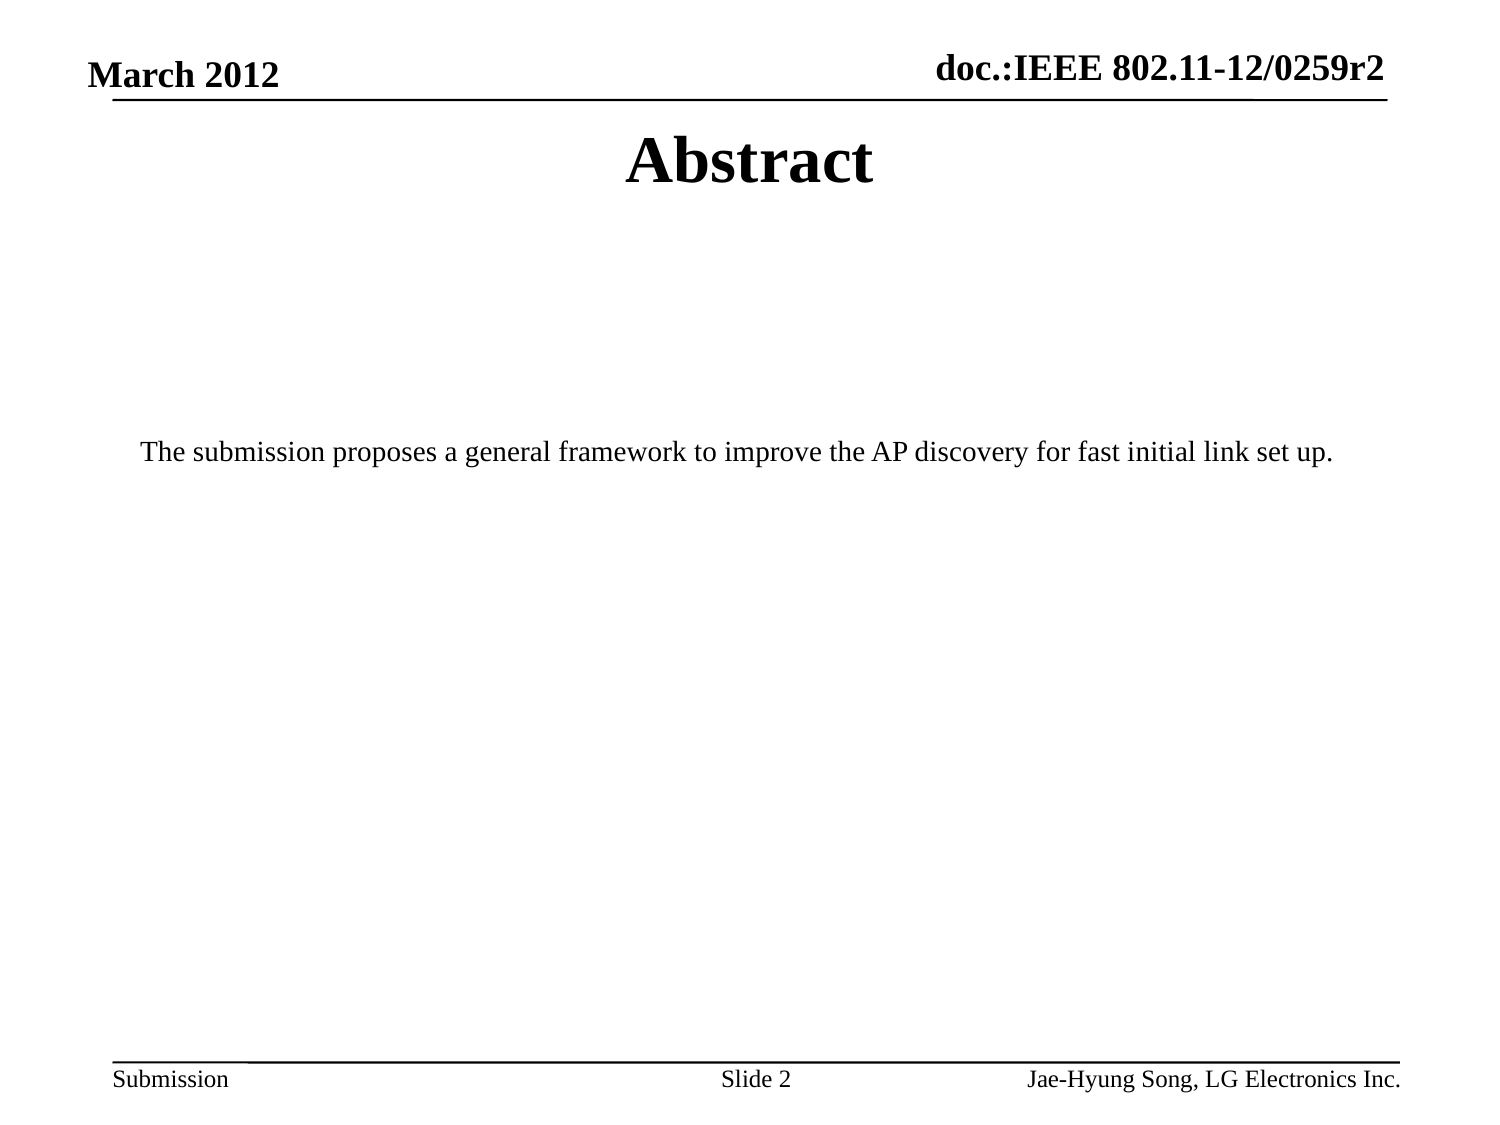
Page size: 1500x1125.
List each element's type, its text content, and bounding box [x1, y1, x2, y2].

footer Jae-Hyung Song, LG Electronics Inc. [1022, 1061, 1402, 1125]
slide_number Slide 2 [712, 1061, 800, 1093]
title Abstract [112, 112, 1388, 201]
list The submission proposes a general framework to improve the AP discovery for fast initial link set up. [124, 424, 1401, 713]
